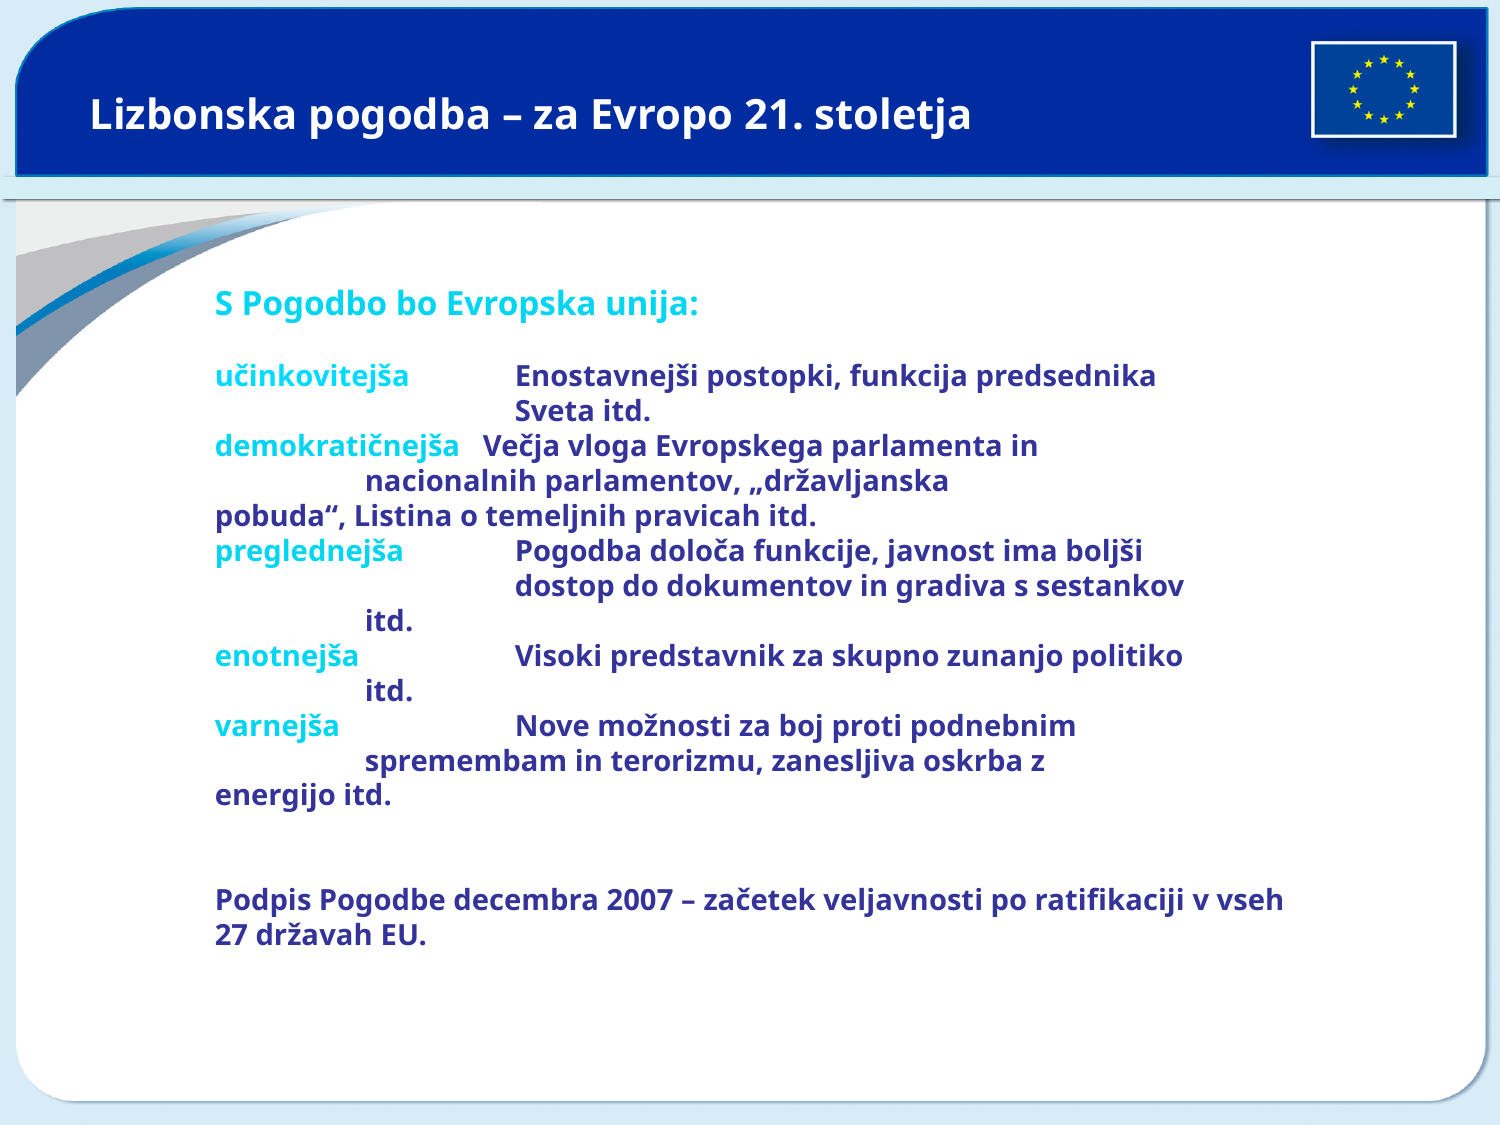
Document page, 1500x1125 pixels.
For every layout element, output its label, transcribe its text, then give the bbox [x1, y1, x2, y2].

text_box S Pogodbo bo Evropska unija: učinkovitejša Enostavnejši postopki, funkcija predsednika Sveta itd. demokratičnejša Večja vloga Evropskega parlamenta in nacionalnih parlamentov, „državljanska pobuda“, Listina o temeljnih pravicah itd. preglednejša Pogodba določa funkcije, javnost ima boljši dostop do dokumentov in gradiva s sestankov itd. enotnejša Visoki predstavnik za skupno zunanjo politiko itd. varnejša Nove možnosti za boj proti podnebnim spremembam in terorizmu, zanesljiva oskrba z energijo itd. Podpis Pogodbe decembra 2007 – začetek veljavnosti po ratifikaciji v vseh 27 državah EU. [199, 274, 1338, 959]
text_box Lizbonska pogodba – za Evropo 21. stoletja [75, 19, 1294, 207]
picture [0, 0, 1500, 1125]
